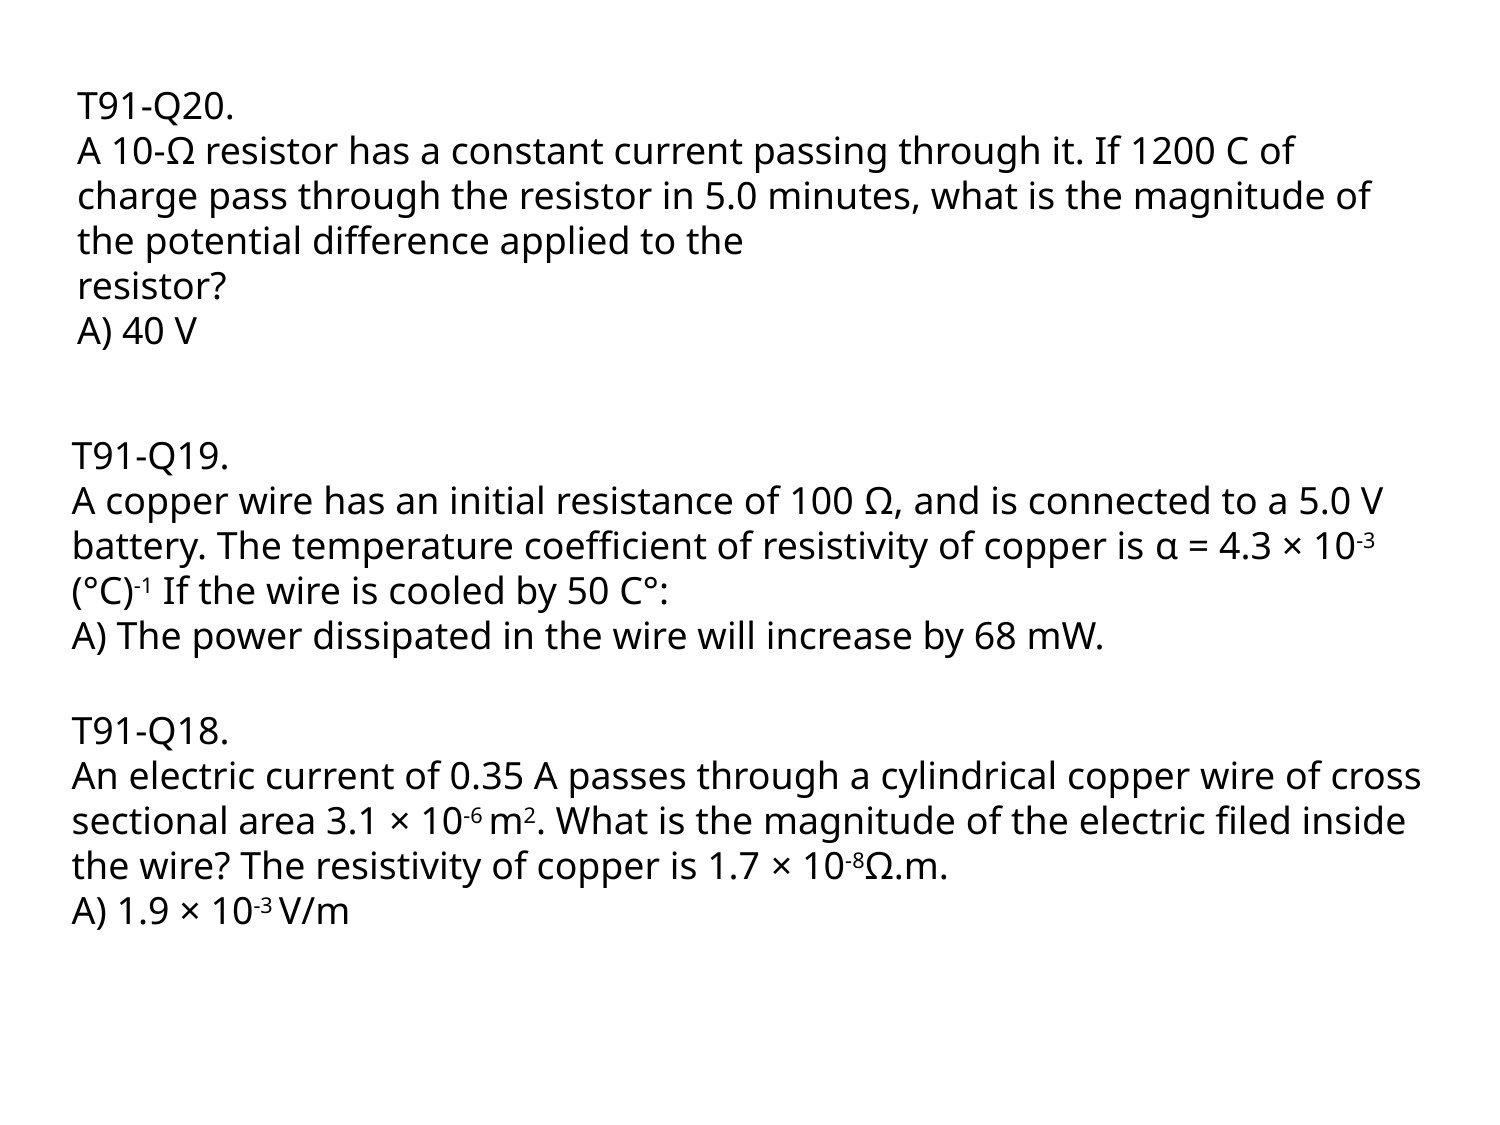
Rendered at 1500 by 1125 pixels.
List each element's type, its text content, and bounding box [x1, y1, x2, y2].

text_box T91-Q19. A copper wire has an initial resistance of 100 Ω, and is connected to a 5.0 V battery. The temperature coefficient of resistivity of copper is α = 4.3 × 10-3 (°C)-1 If the wire is cooled by 50 C°: A) The power dissipated in the wire will increase by 68 mW. [56, 424, 1432, 665]
text_box T91-Q18. An electric current of 0.35 A passes through a cylindrical copper wire of cross sectional area 3.1 × 10-6 m2. What is the magnitude of the electric filed inside the wire? The resistivity of copper is 1.7 × 10-8Ω.m. A) 1.9 × 10-3 V/m [56, 699, 1489, 940]
text_box T91-Q20. A 10-Ω resistor has a constant current passing through it. If 1200 C of charge pass through the resistor in 5.0 minutes, what is the magnitude of the potential difference applied to the resistor? A) 40 V [62, 74, 1413, 360]
